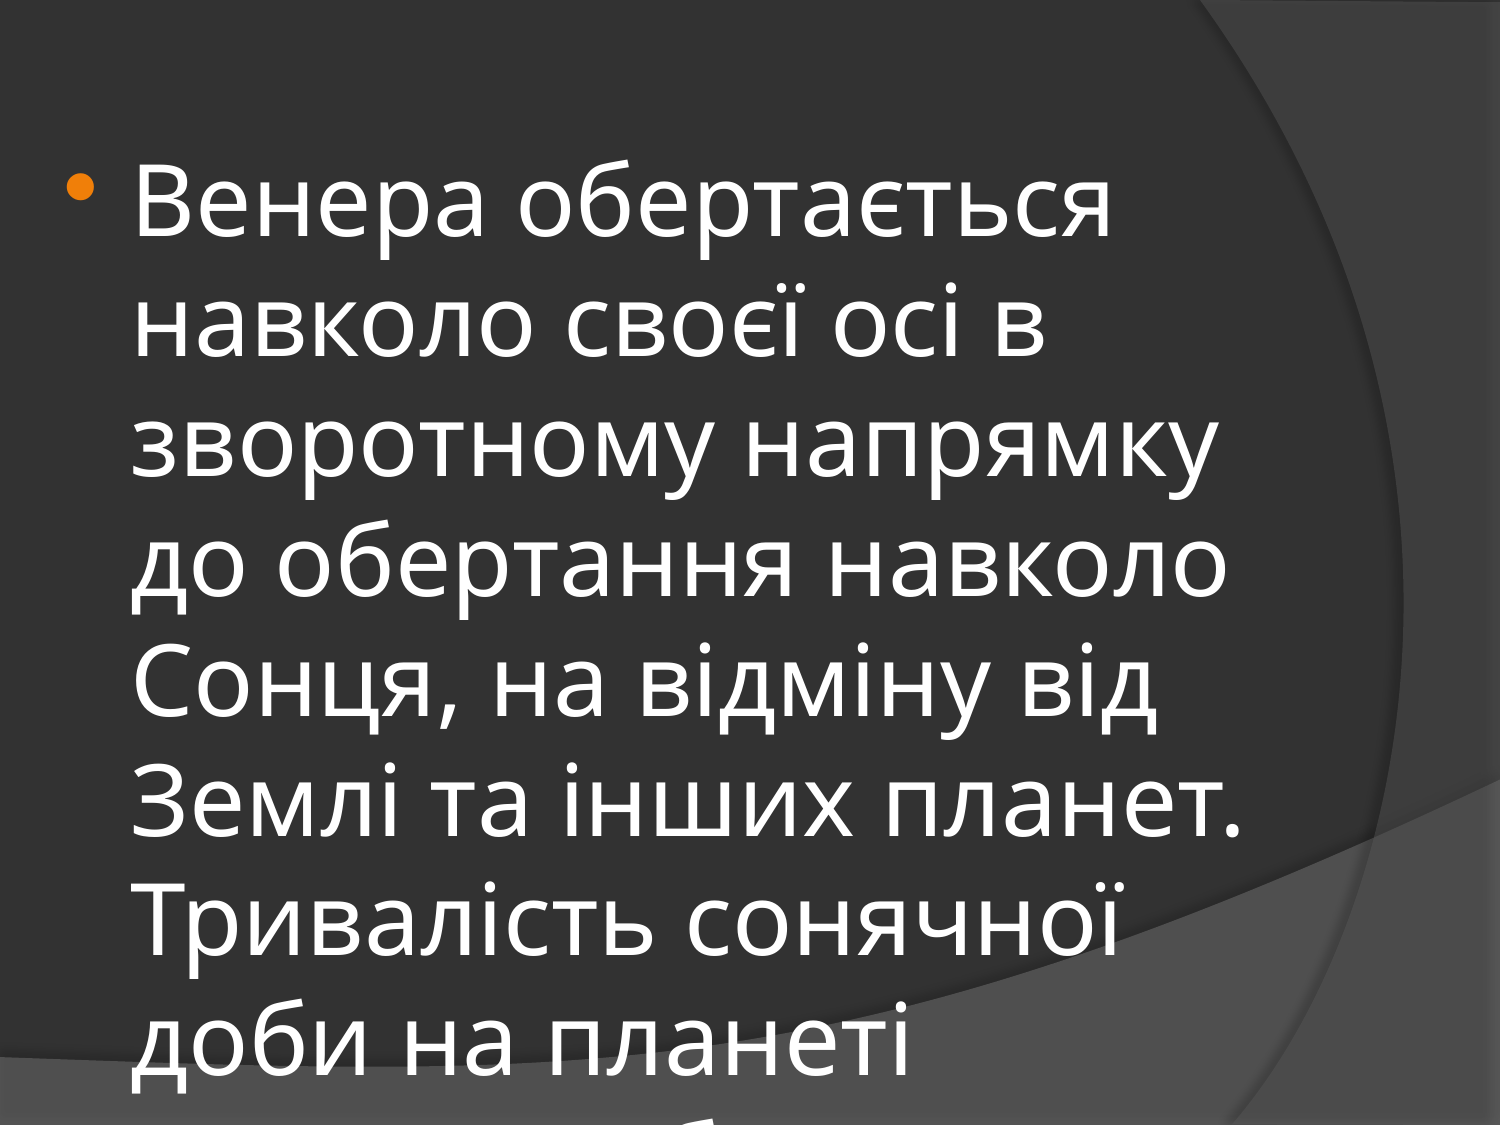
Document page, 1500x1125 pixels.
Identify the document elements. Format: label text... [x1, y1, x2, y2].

list Венера обертається навколо своєї осі в зворотному напрямку до обертання навколо Сонця, на відміну від Землі та інших планет. Тривалість сонячної доби на планеті становить близько 116,75 земних діб. [46, 128, 1372, 1032]
